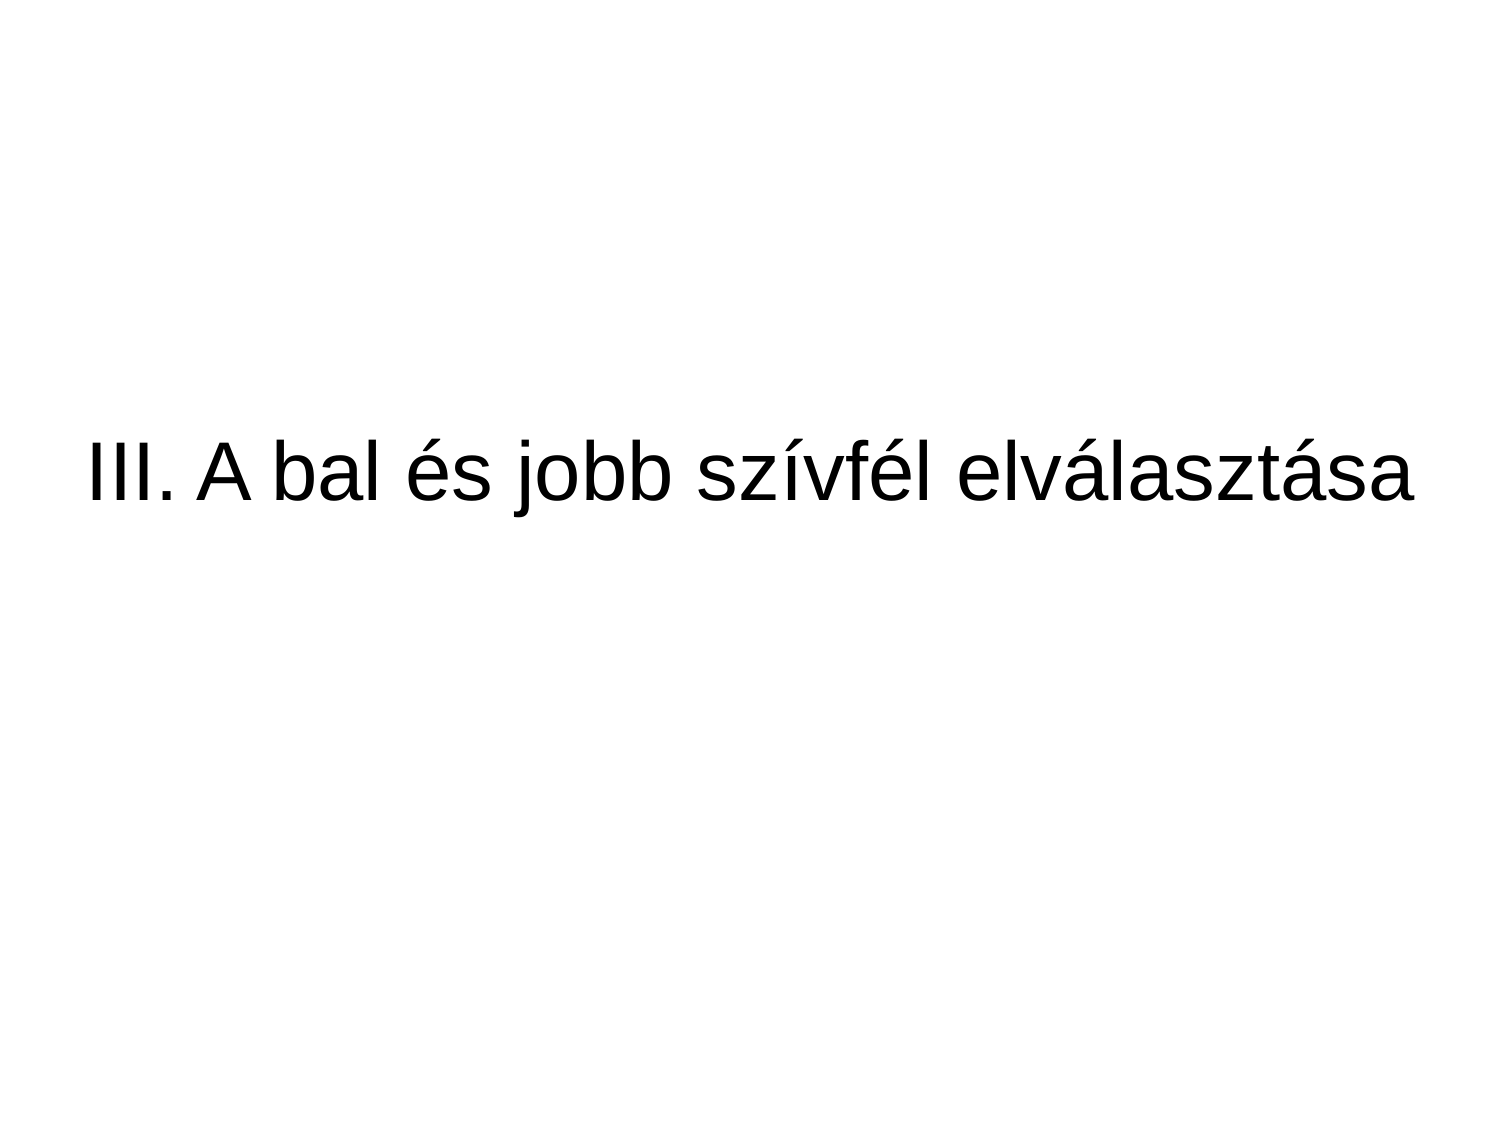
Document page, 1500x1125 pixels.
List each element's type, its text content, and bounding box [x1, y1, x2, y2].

text_box III. A bal és jobb szívfél elválasztása [64, 373, 1437, 561]
